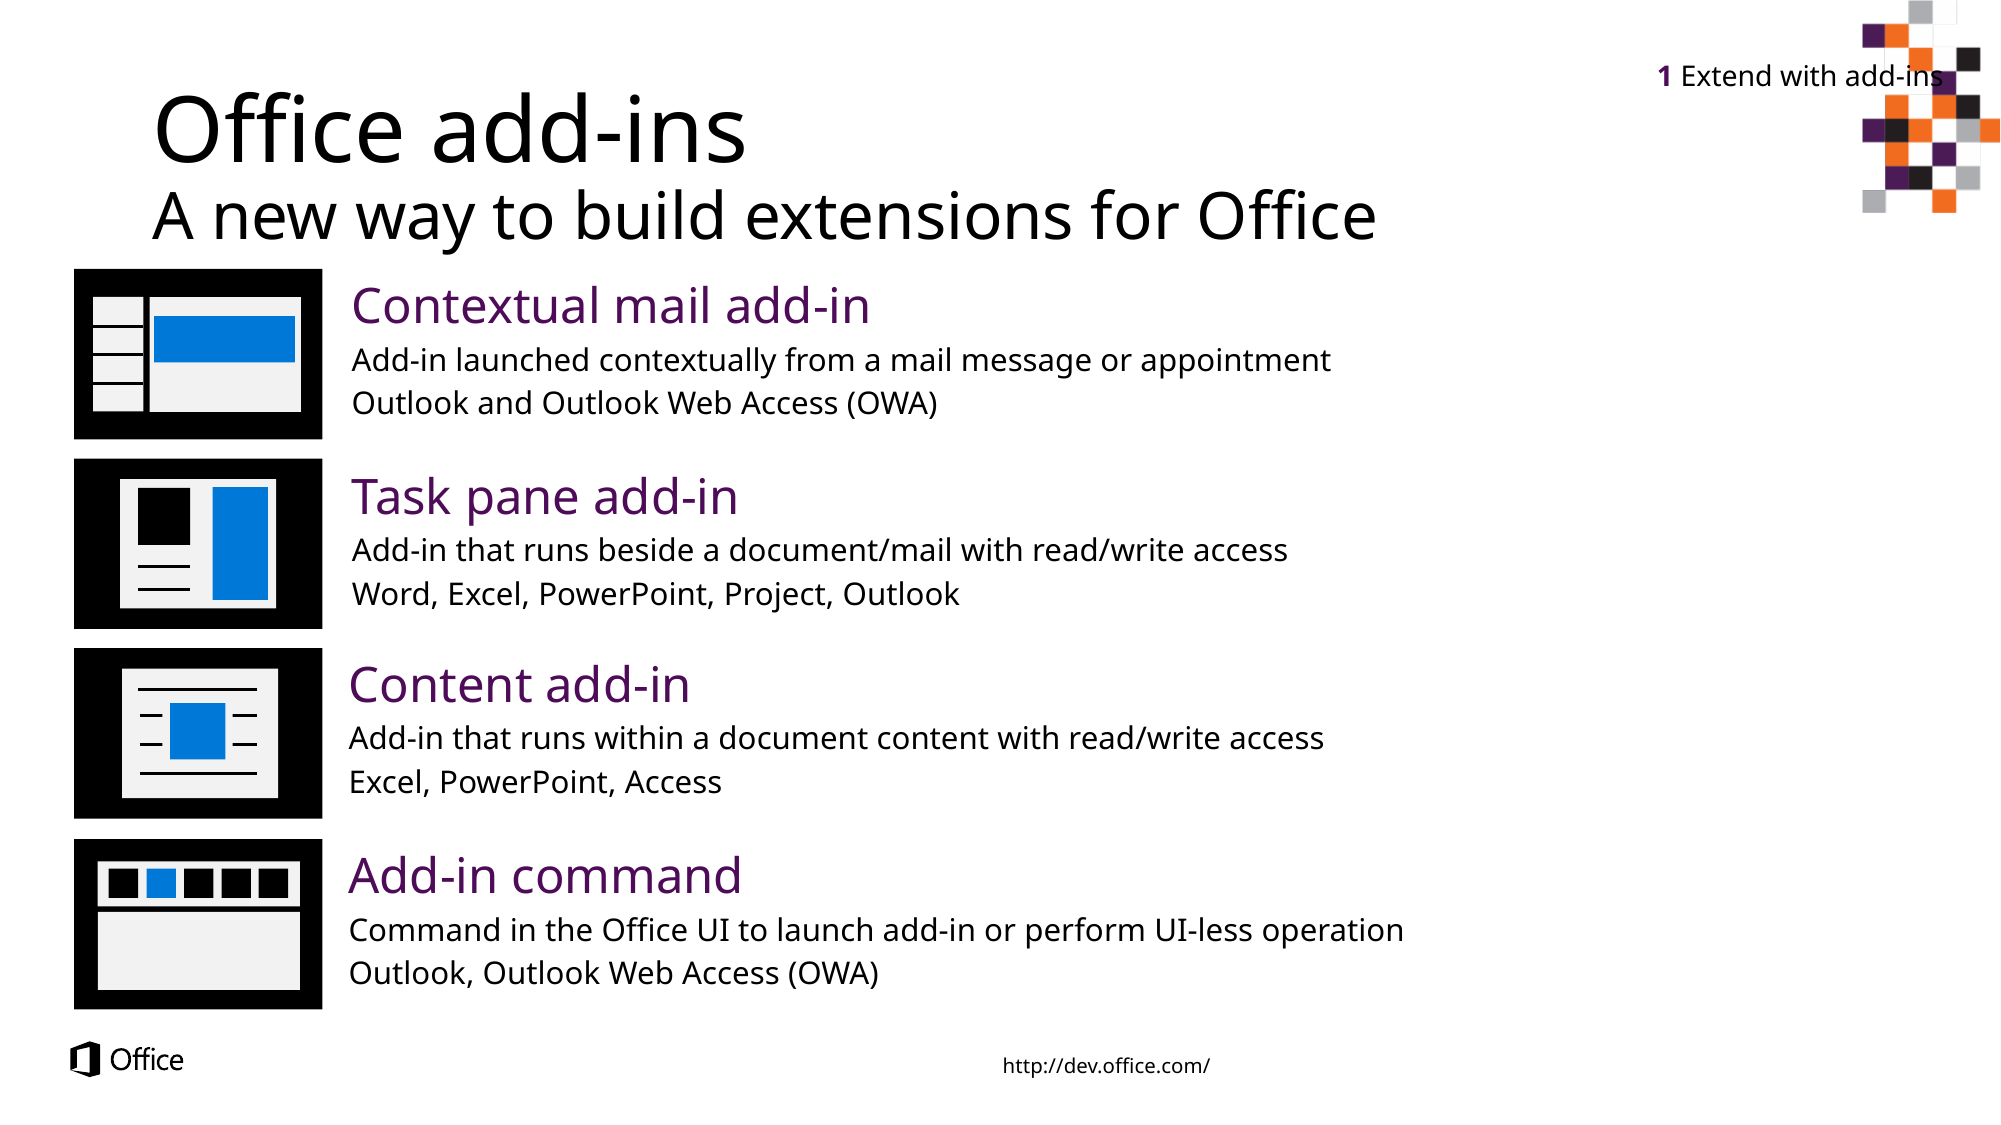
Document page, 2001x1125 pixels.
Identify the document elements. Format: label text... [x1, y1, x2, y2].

footer 1 Extend with add-ins [1280, 47, 1974, 108]
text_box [74, 267, 1773, 451]
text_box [74, 457, 1589, 641]
title Office add-ins A new way to build extensions for Office [137, 59, 1863, 278]
picture [1863, 1, 2001, 212]
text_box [74, 837, 1524, 1021]
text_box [74, 646, 1373, 830]
